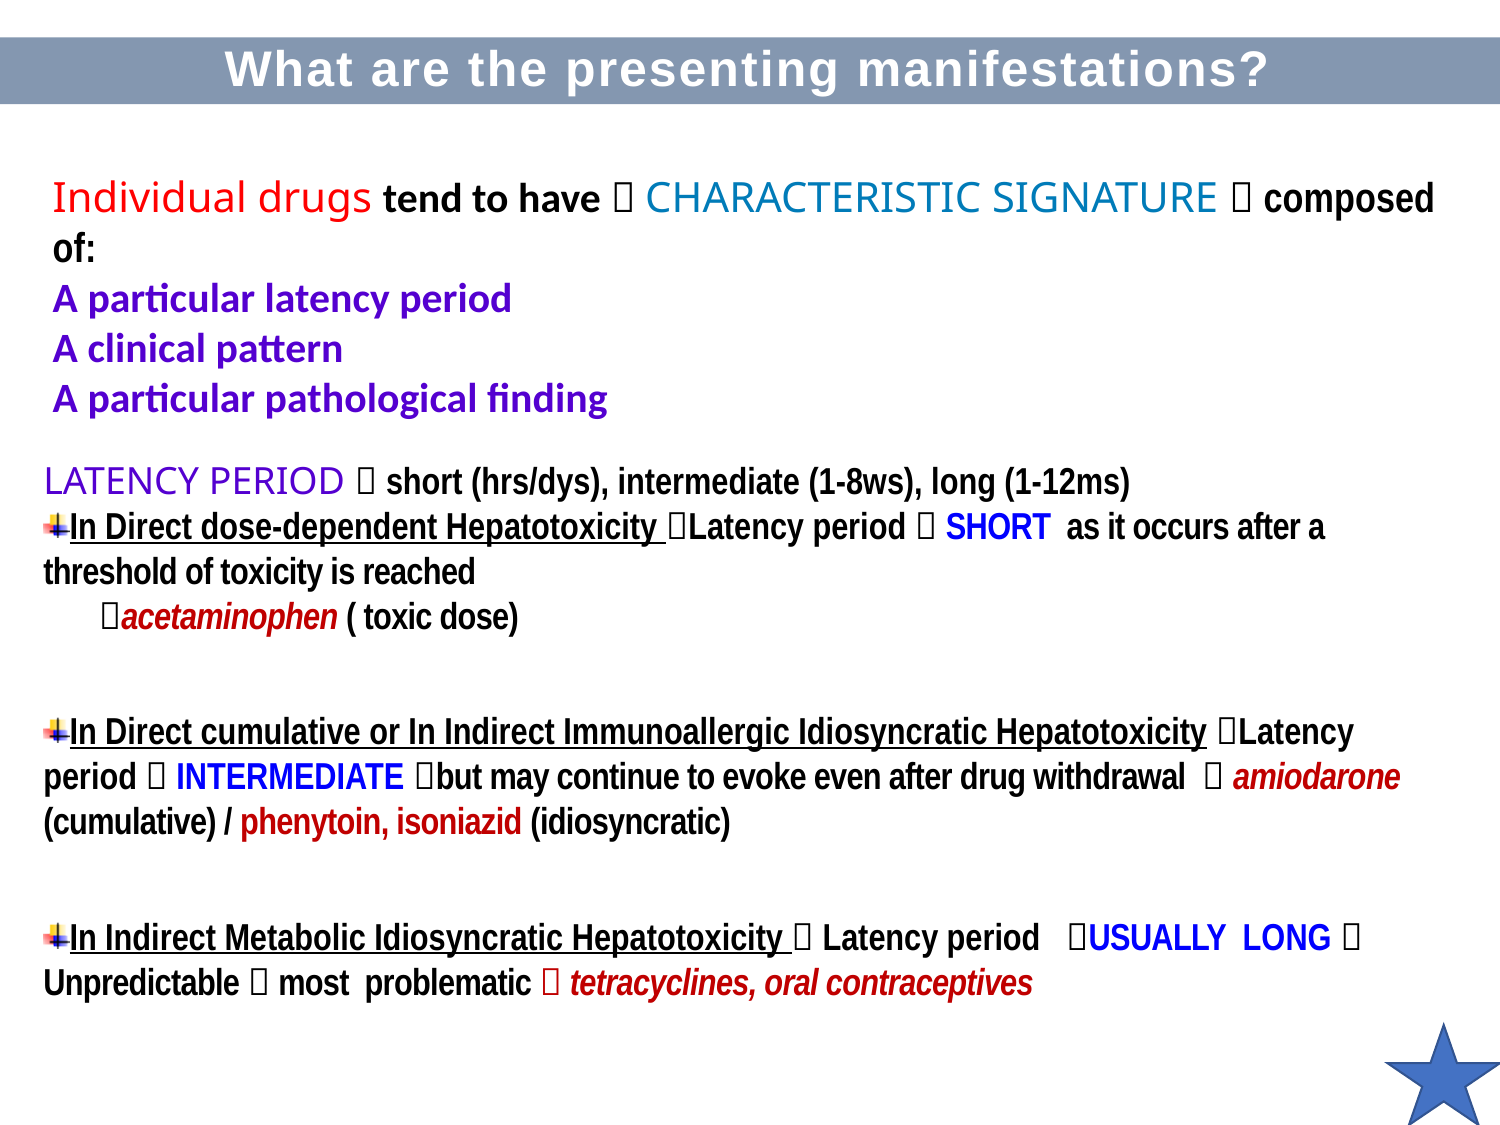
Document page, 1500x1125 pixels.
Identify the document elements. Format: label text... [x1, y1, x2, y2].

text_box What are the presenting manifestations? [0, 37, 1500, 105]
text_box [1384, 1021, 1500, 1125]
picture [43, 716, 70, 743]
text_box LATENCY PERIOD  short (hrs/dys), intermediate (1-8ws), long (1-12ms) In Direct dose-dependent Hepatotoxicity Latency period  SHORT as it occurs after a threshold of toxicity is reached acetaminophen ( toxic dose) In Direct cumulative or In Indirect Immunoallergic Idiosyncratic Hepatotoxicity Latency period  INTERMEDIATE but may continue to evoke even after drug withdrawal  amiodarone (cumulative) / phenytoin, isoniazid (idiosyncratic) In Indirect Metabolic Idiosyncratic Hepatotoxicity  Latency period USUALLY LONG  Unpredictable  most problematic  tetracyclines, oral contraceptives [28, 449, 1479, 1010]
picture [43, 511, 70, 538]
picture [43, 921, 70, 949]
text_box Individual drugs tend to have  CHARACTERISTIC SIGNATURE  composed of: A particular latency period A clinical pattern A particular pathological finding [37, 163, 1457, 428]
